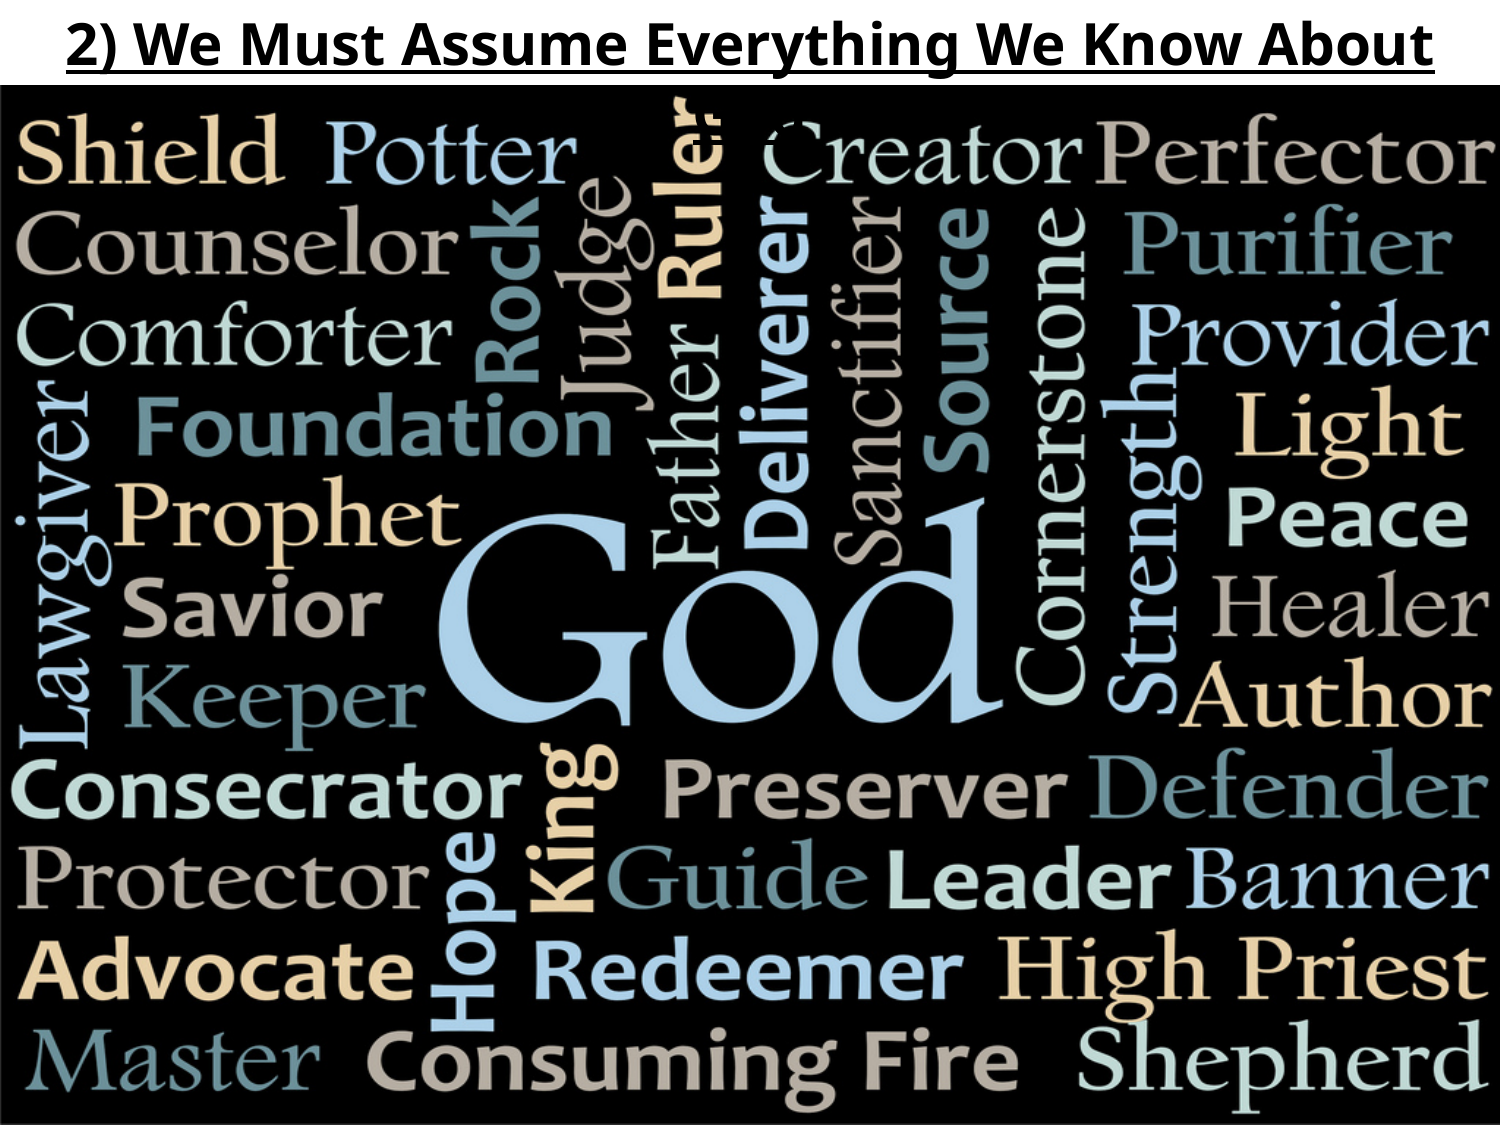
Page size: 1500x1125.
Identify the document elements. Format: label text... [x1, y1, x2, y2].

text_box 2) We Must Assume Everything We Know About God [0, 0, 1500, 85]
picture [0, 85, 1500, 1125]
